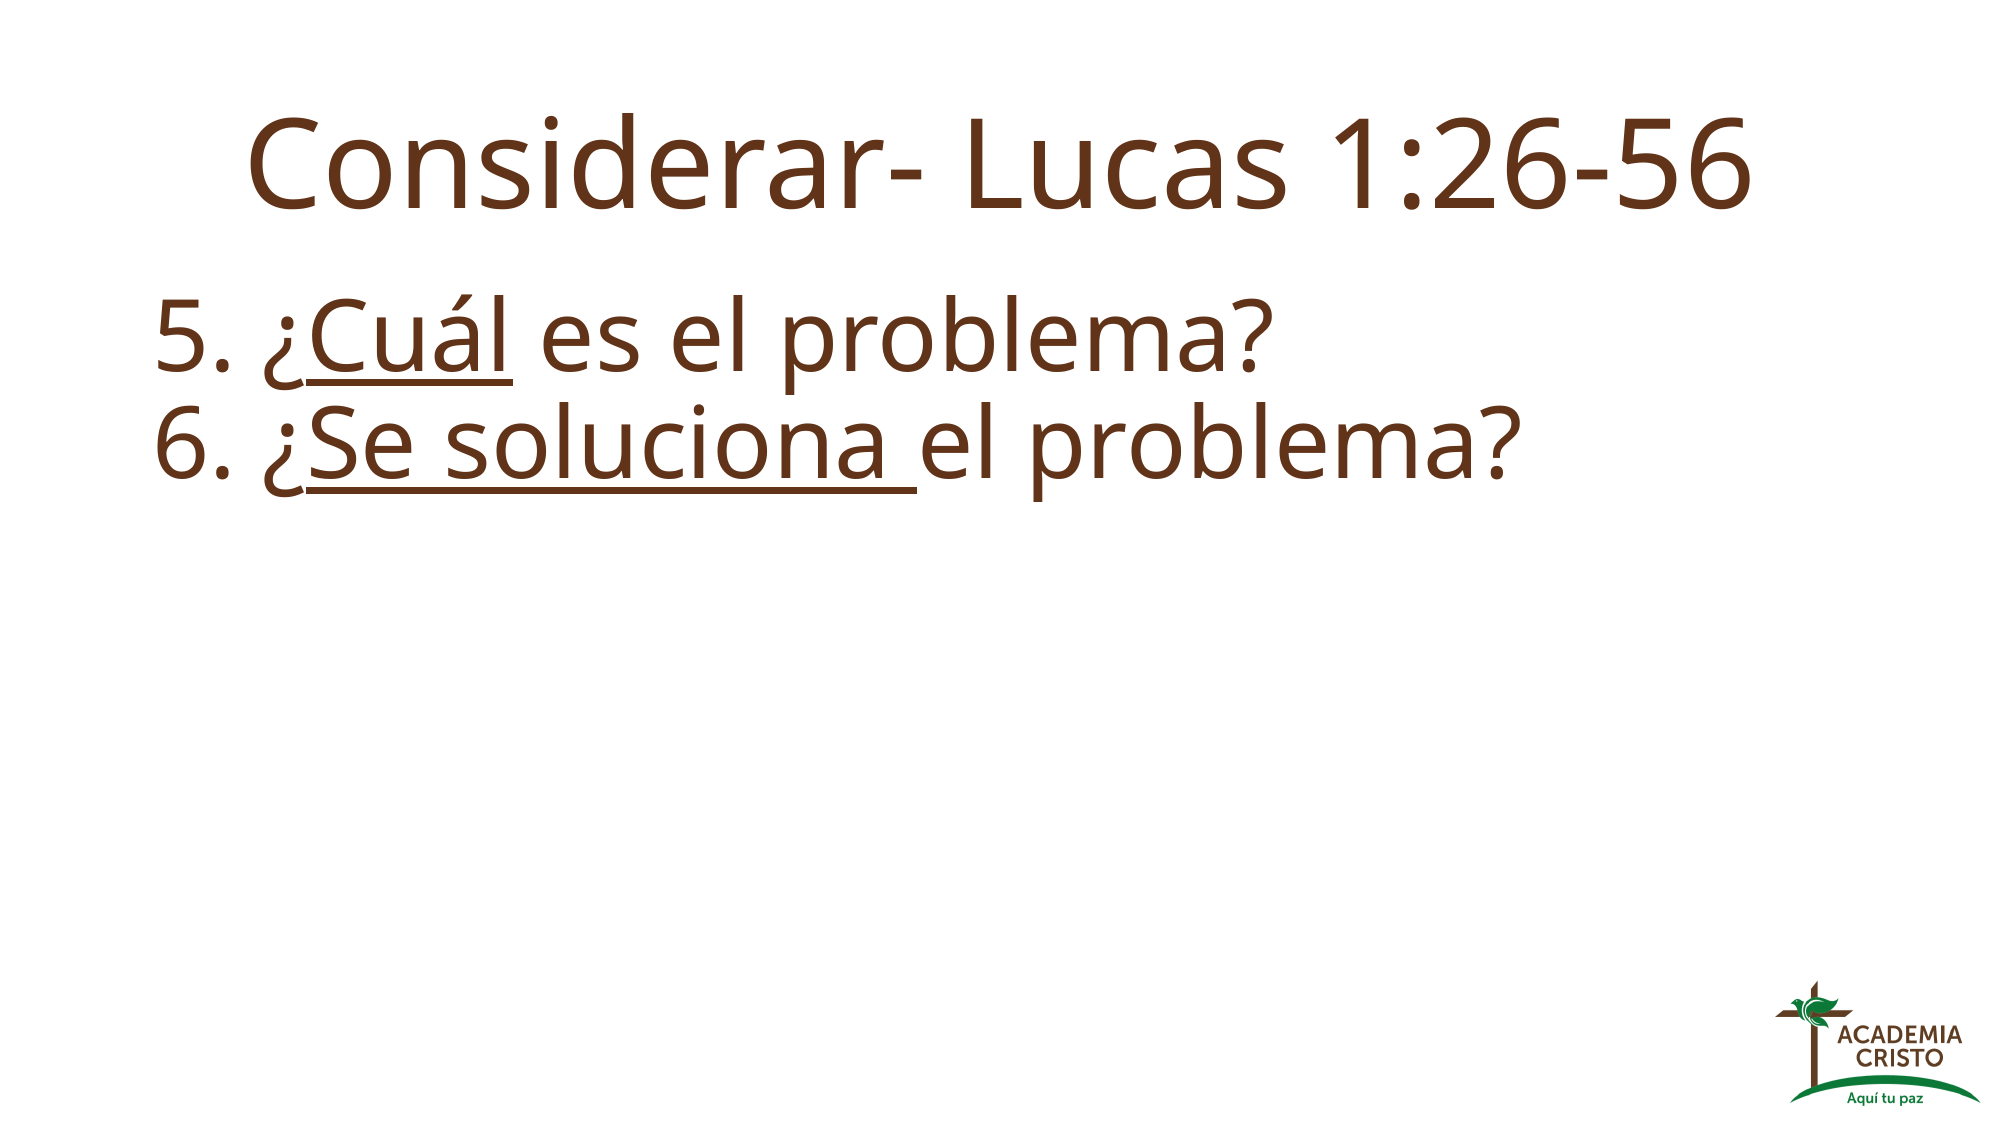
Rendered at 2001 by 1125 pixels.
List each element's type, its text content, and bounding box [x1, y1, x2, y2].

picture [1759, 972, 2000, 1125]
list 5. ¿Cuál es el problema? 6. ¿Se soluciona el problema? [137, 277, 1793, 1014]
title Considerar- Lucas 1:26-56 [137, 59, 1863, 278]
